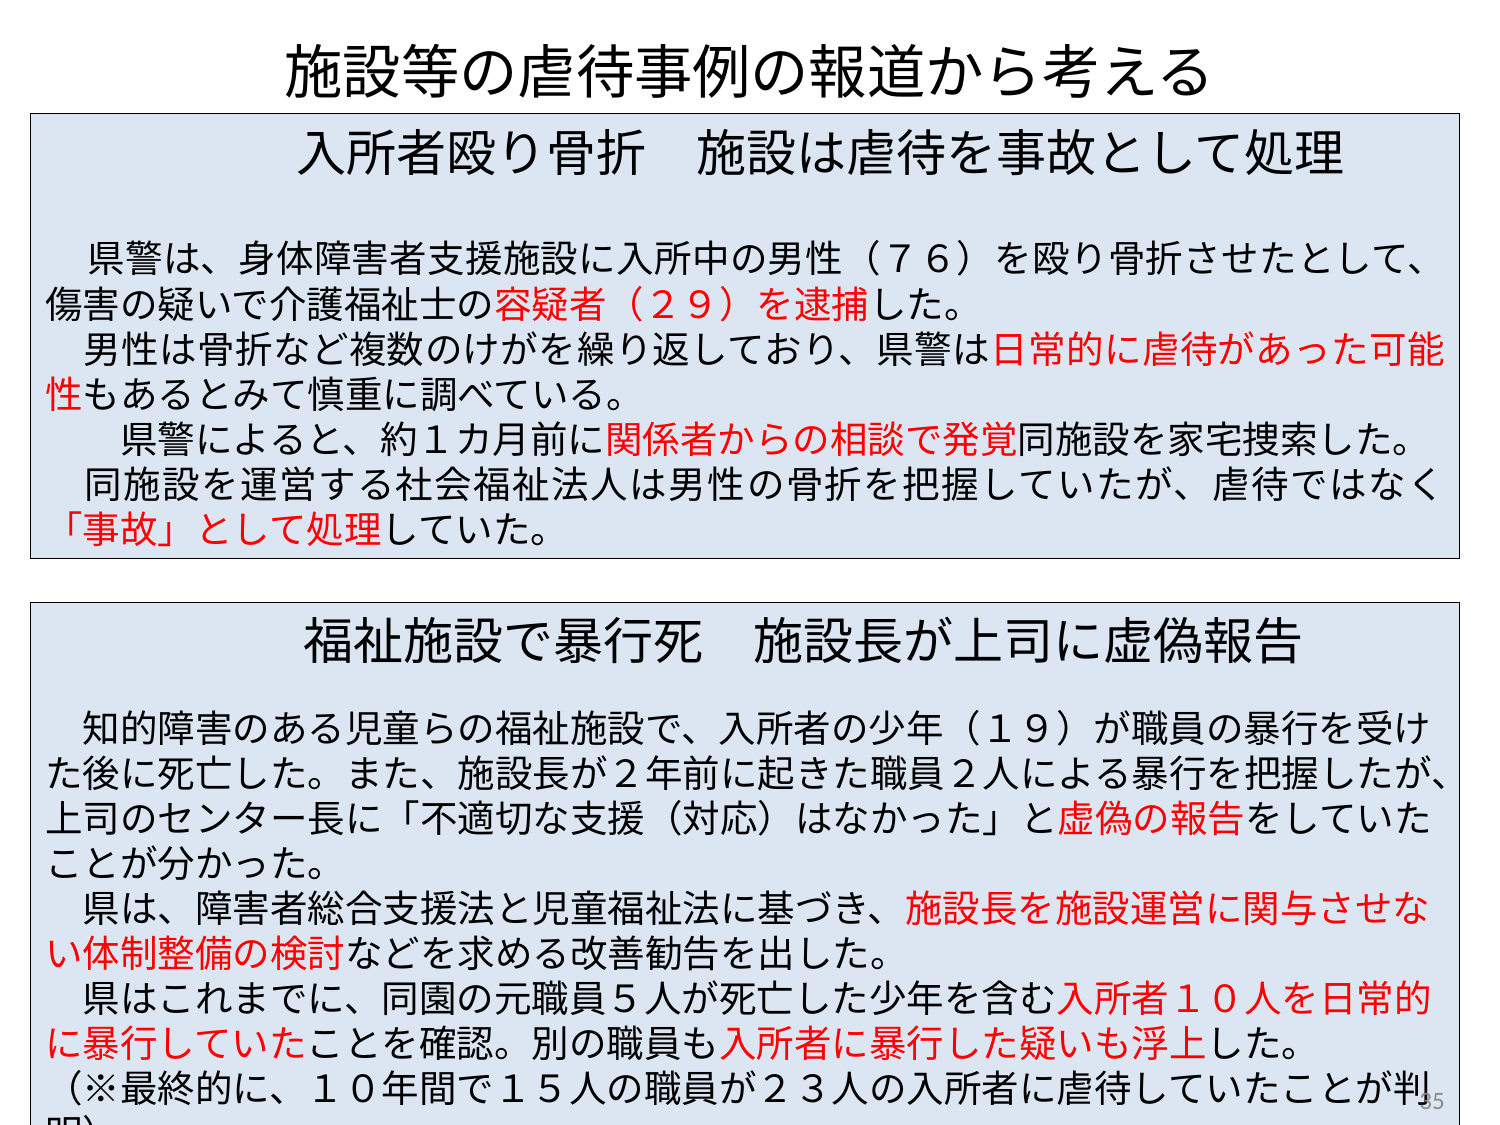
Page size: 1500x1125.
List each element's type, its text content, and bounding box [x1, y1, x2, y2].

text_box 施設等の虐待事例の報道から考える [0, 0, 1500, 113]
text_box 入所者殴り骨折 施設は虐待を事故として処理 県警は、身体障害者支援施設に入所中の男性（７６）を殴り骨折させたとして、傷害の疑いで介護福祉士の容疑者（２９）を逮捕した。 男性は骨折など複数のけがを繰り返しており、県警は日常的に虐待があった可能性もあるとみて慎重に調べている。 県警によると、約１カ月前に関係者からの相談で発覚同施設を家宅捜索した。 同施設を運営する社会福祉法人は男性の骨折を把握していたが、虐待ではなく「事故」として処理していた。 [30, 113, 1460, 559]
text_box 35 [1080, 1069, 1460, 1125]
text_box 福祉施設で暴行死 施設長が上司に虚偽報告 知的障害のある児童らの福祉施設で、入所者の少年（１９）が職員の暴行を受けた後に死亡した。また、施設長が２年前に起きた職員２人による暴行を把握したが、上司のセンター長に「不適切な支援（対応）はなかった」と虚偽の報告をしていたことが分かった。 県は、障害者総合支援法と児童福祉法に基づき、施設長を施設運営に関与させない体制整備の検討などを求める改善勧告を出した。 県はこれまでに、同園の元職員５人が死亡した少年を含む入所者１０人を日常的に暴行していたことを確認。別の職員も入所者に暴行した疑いも浮上した。 （※最終的に、１０年間で１５人の職員が２３人の入所者に虐待していたことが判明） [30, 602, 1460, 1125]
